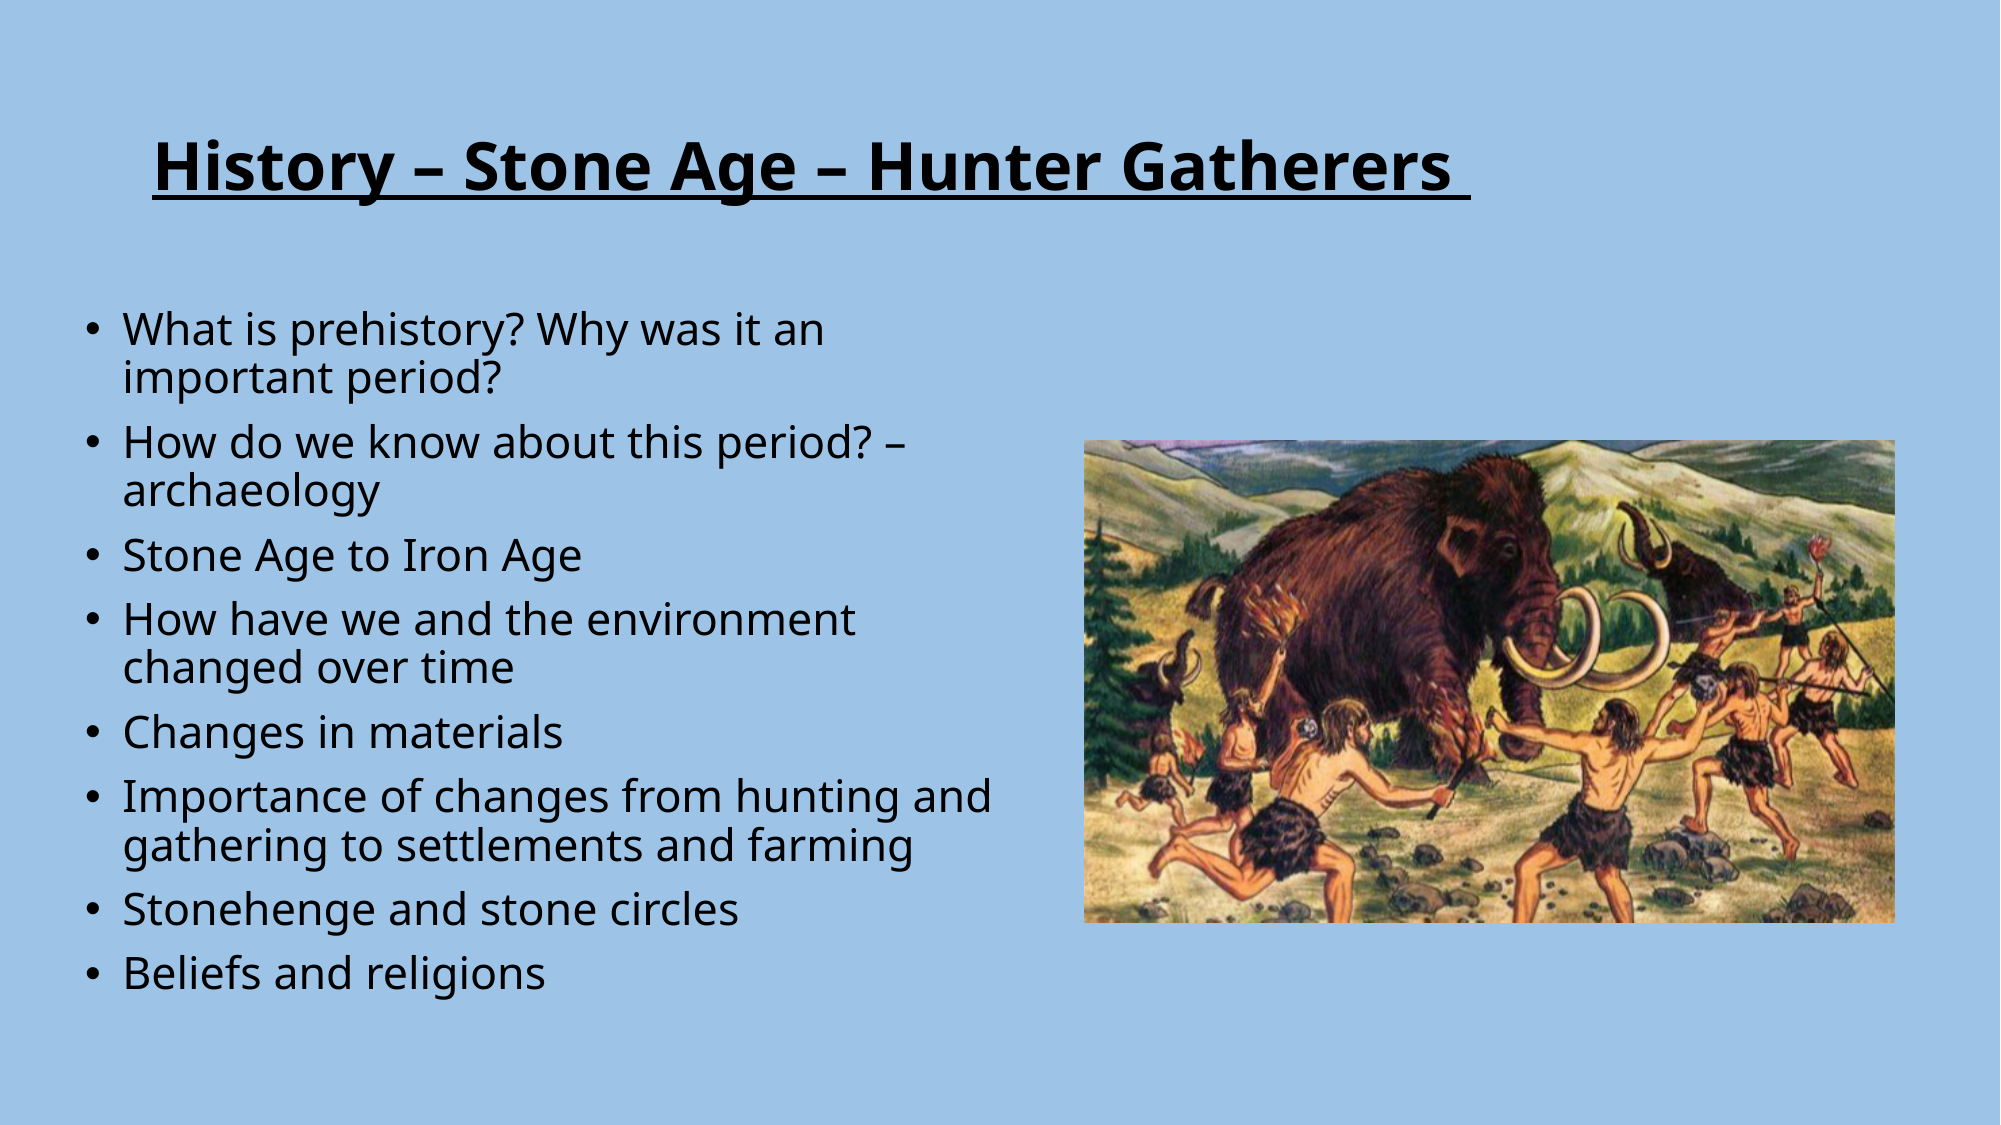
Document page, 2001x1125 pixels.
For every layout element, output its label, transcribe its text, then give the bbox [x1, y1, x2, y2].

picture [1084, 440, 1895, 923]
list What is prehistory? Why was it an important period? How do we know about this period? – archaeology Stone Age to Iron Age How have we and the environment changed over time Changes in materials Importance of changes from hunting and gathering to settlements and farming Stonehenge and stone circles Beliefs and religions [70, 299, 1062, 1014]
title History – Stone Age – Hunter Gatherers [137, 59, 1863, 278]
